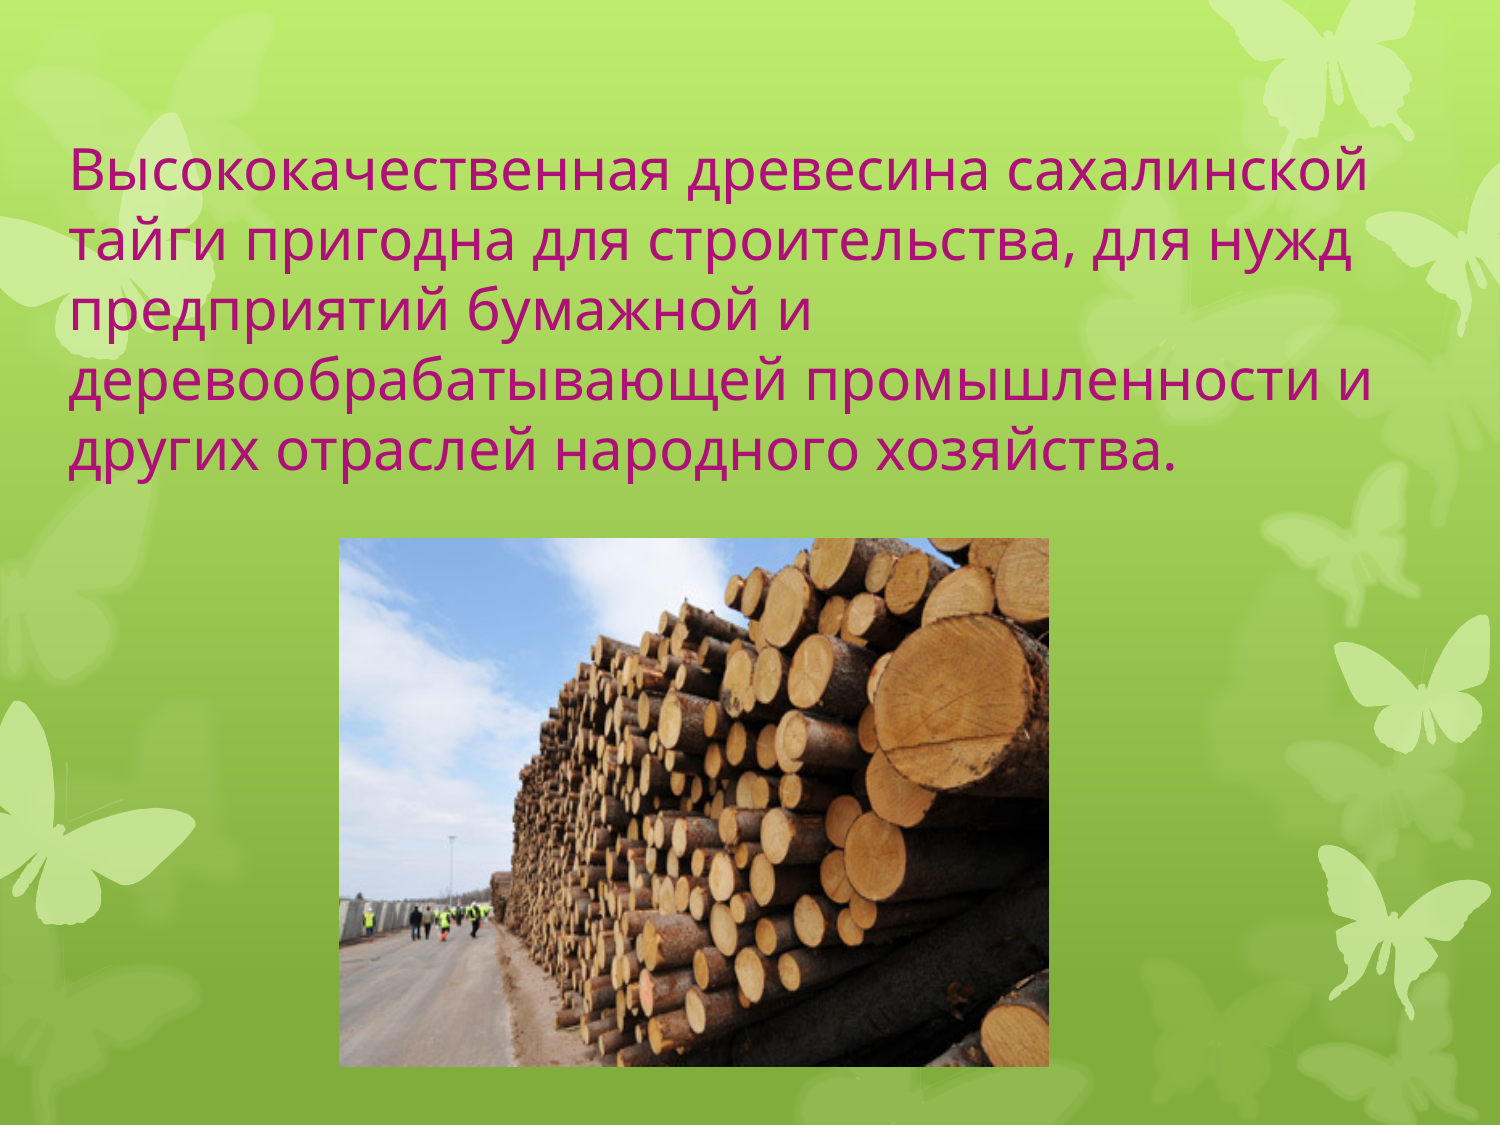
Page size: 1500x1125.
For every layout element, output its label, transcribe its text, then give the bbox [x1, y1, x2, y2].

list Высококачественная древесина сахалинской тайги пригодна для строительства, для нужд предприятий бумажной и деревообрабатывающей промышленности и других отраслей народного хозяйства. [53, 113, 1447, 501]
picture [339, 538, 1049, 1067]
